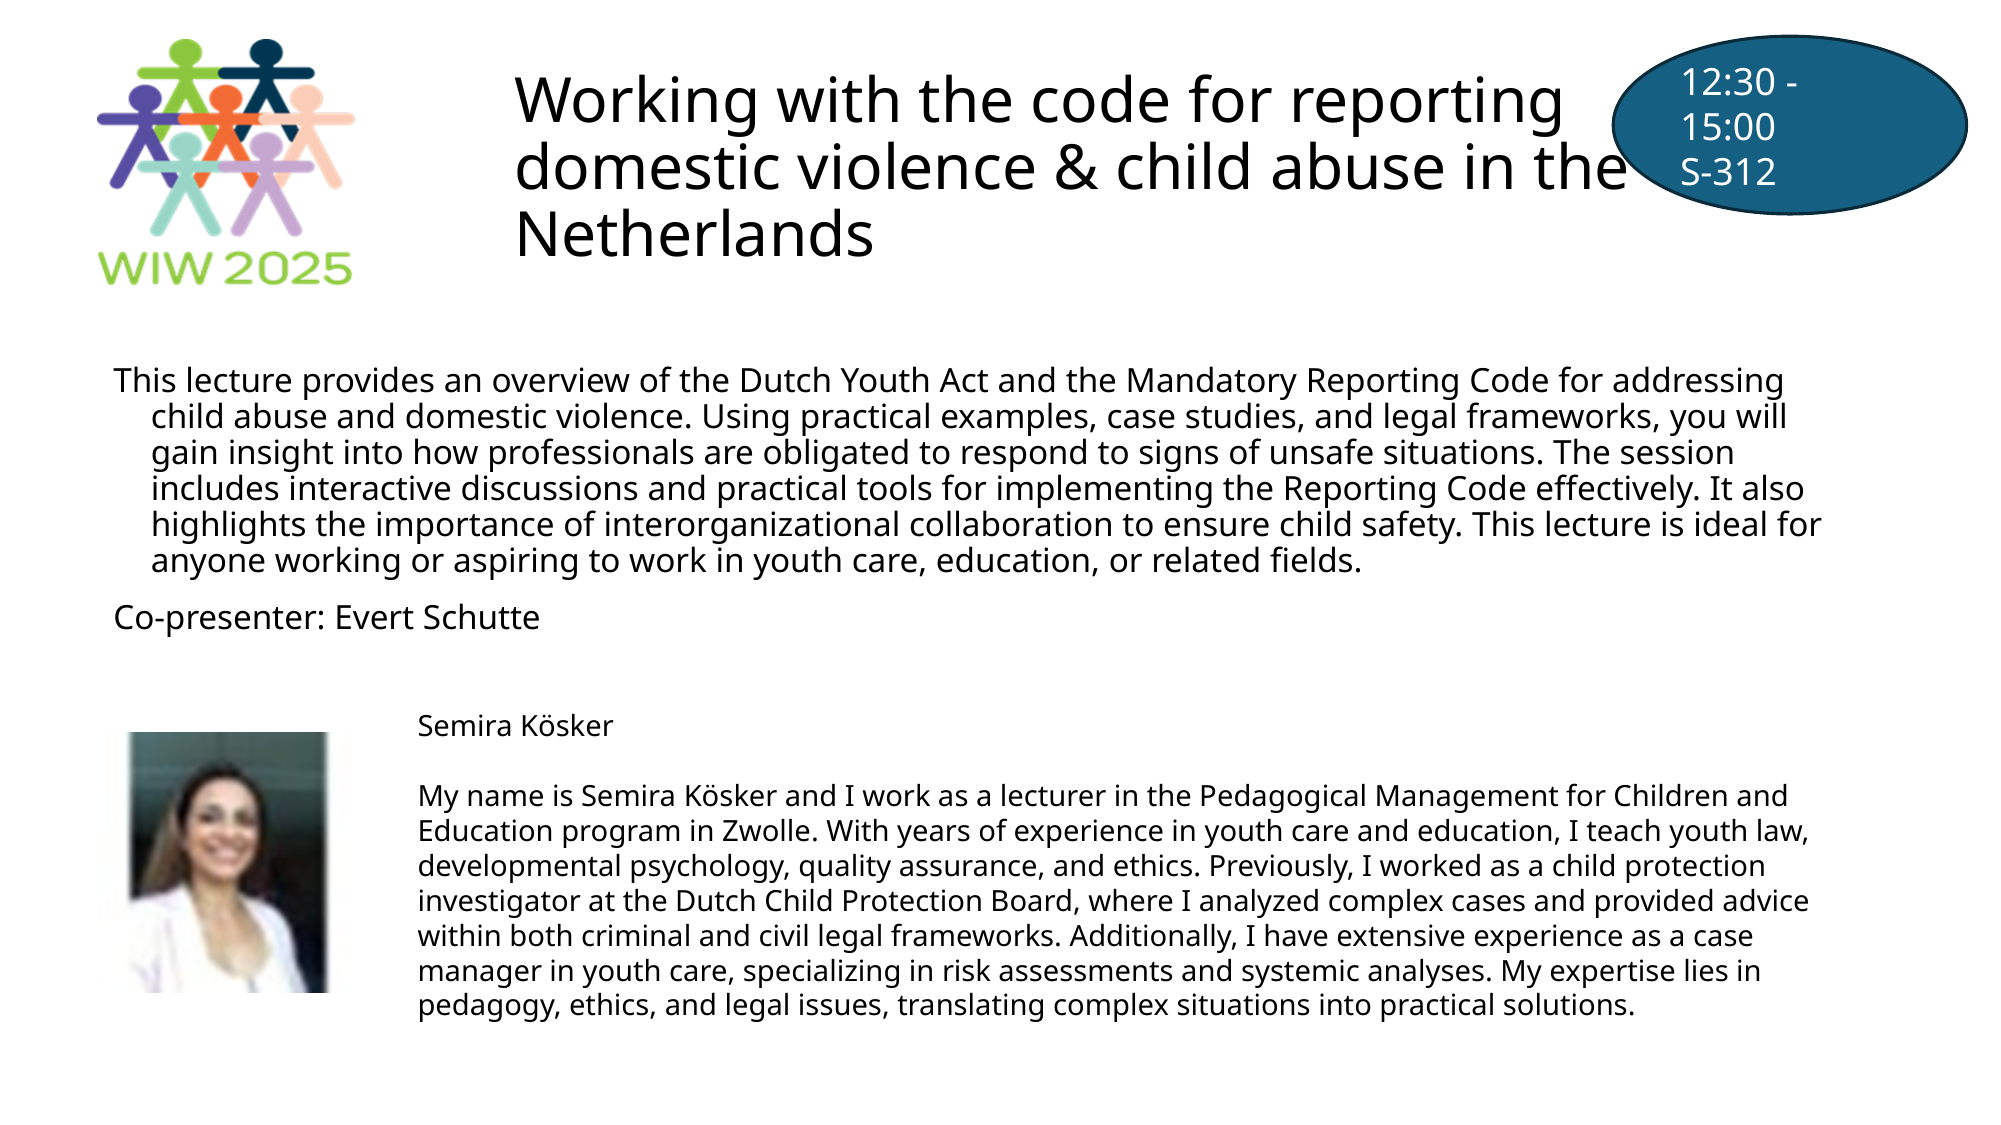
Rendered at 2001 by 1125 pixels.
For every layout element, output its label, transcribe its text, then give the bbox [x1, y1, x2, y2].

picture [97, 39, 356, 299]
text_box Semira Kösker My name is Semira Kösker and I work as a lecturer in the Pedagogical Management for Children and Education program in Zwolle. With years of experience in youth care and education, I teach youth law, developmental psychology, quality assurance, and ethics. Previously, I worked as a child protection investigator at the Dutch Child Protection Board, where I analyzed complex cases and provided advice within both criminal and civil legal frameworks. Additionally, I have extensive experience as a case manager in youth care, specializing in risk assessments and systemic analyses. My expertise lies in pedagogy, ethics, and legal issues, translating complex situations into practical solutions. [402, 699, 1841, 1060]
picture [98, 732, 359, 993]
list This lecture provides an overview of the Dutch Youth Act and the Mandatory Reporting Code for addressing child abuse and domestic violence. Using practical examples, case studies, and legal frameworks, you will gain insight into how professionals are obligated to respond to signs of unsafe situations. The session includes interactive discussions and practical tools for implementing the Reporting Code effectively. It also highlights the importance of interorganizational collaboration to ensure child safety. This lecture is ideal for anyone working or aspiring to work in youth care, education, or related fields. Co-presenter: Evert Schutte [98, 356, 1879, 578]
text_box 12:30 - 15:00 ​S-312 [1611, 34, 1969, 216]
title Working with the code for reporting domestic violence & child abuse in the Netherlands [499, 59, 1689, 279]
